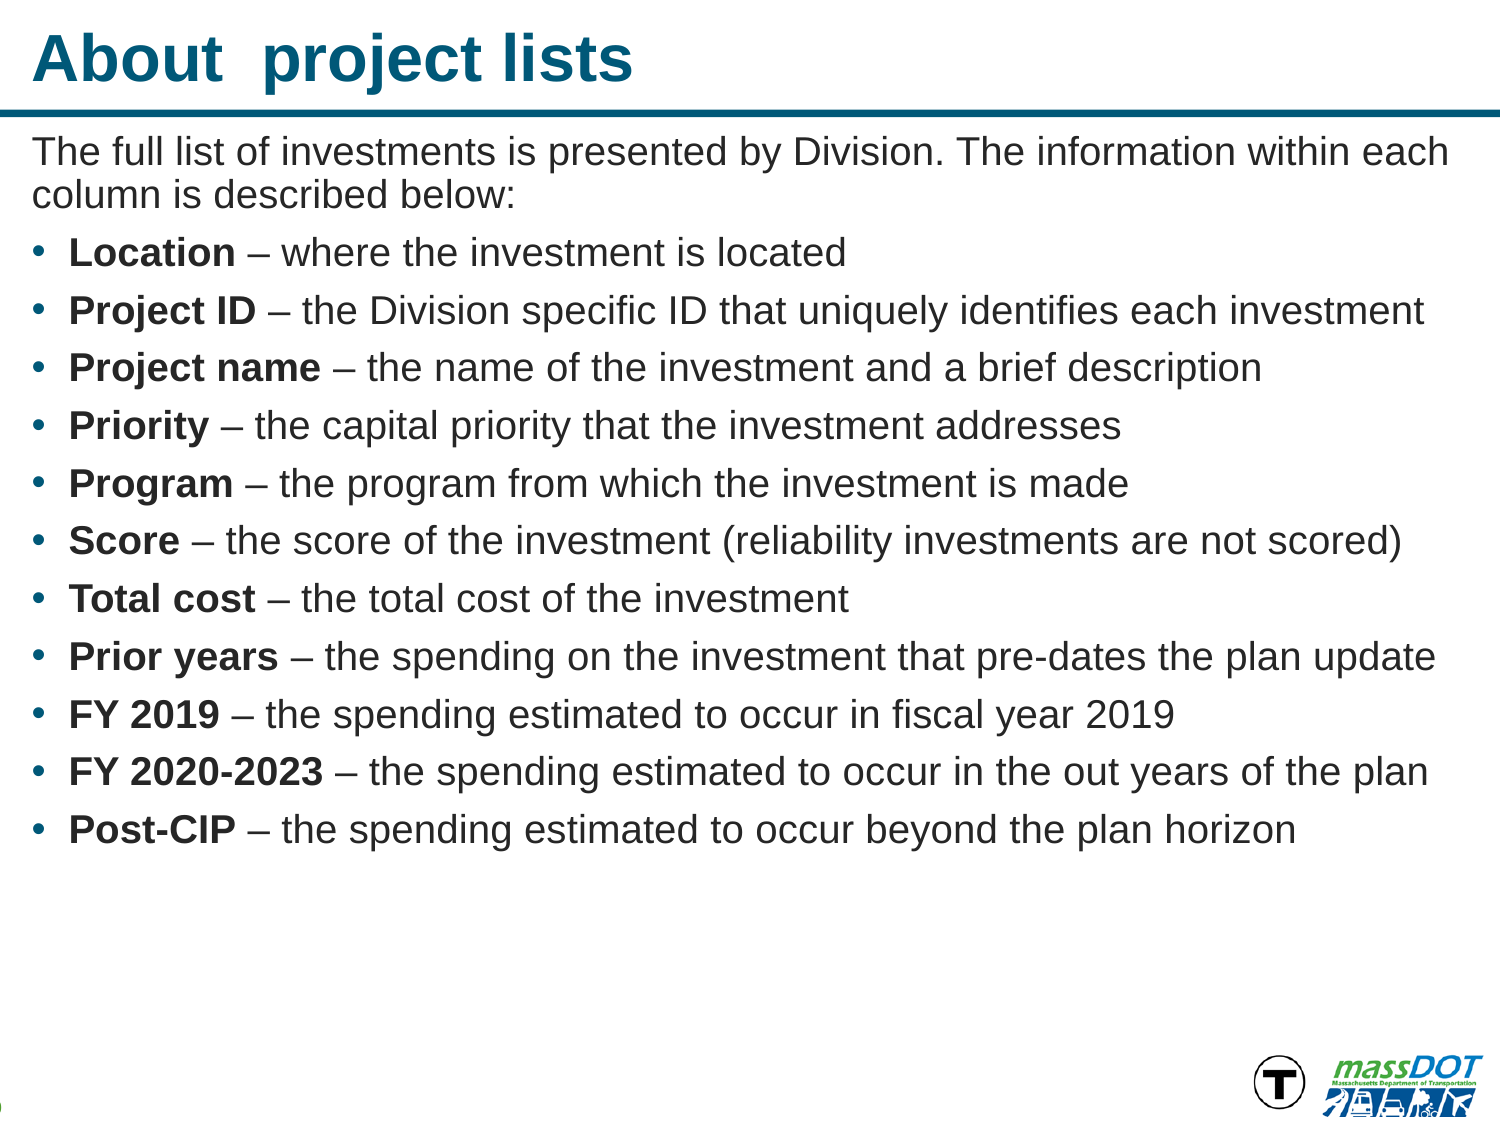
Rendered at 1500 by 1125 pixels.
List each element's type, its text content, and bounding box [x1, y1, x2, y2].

title About project lists [16, 12, 1083, 107]
picture [1246, 1047, 1494, 1117]
list The full list of investments is presented by Division. The information within each column is described below: Location – where the investment is located Project ID – the Division specific ID that uniquely identifies each investment Project name – the name of the investment and a brief description Priority – the capital priority that the investment addresses Program – the program from which the investment is made Score – the score of the investment (reliability investments are not scored) Total cost – the total cost of the investment Prior years – the spending on the investment that pre-dates the plan update FY 2019 – the spending estimated to occur in fiscal year 2019 FY 2020-2023 – the spending estimated to occur in the out years of the plan Post-CIP – the spending estimated to occur beyond the plan horizon [16, 123, 1479, 1023]
